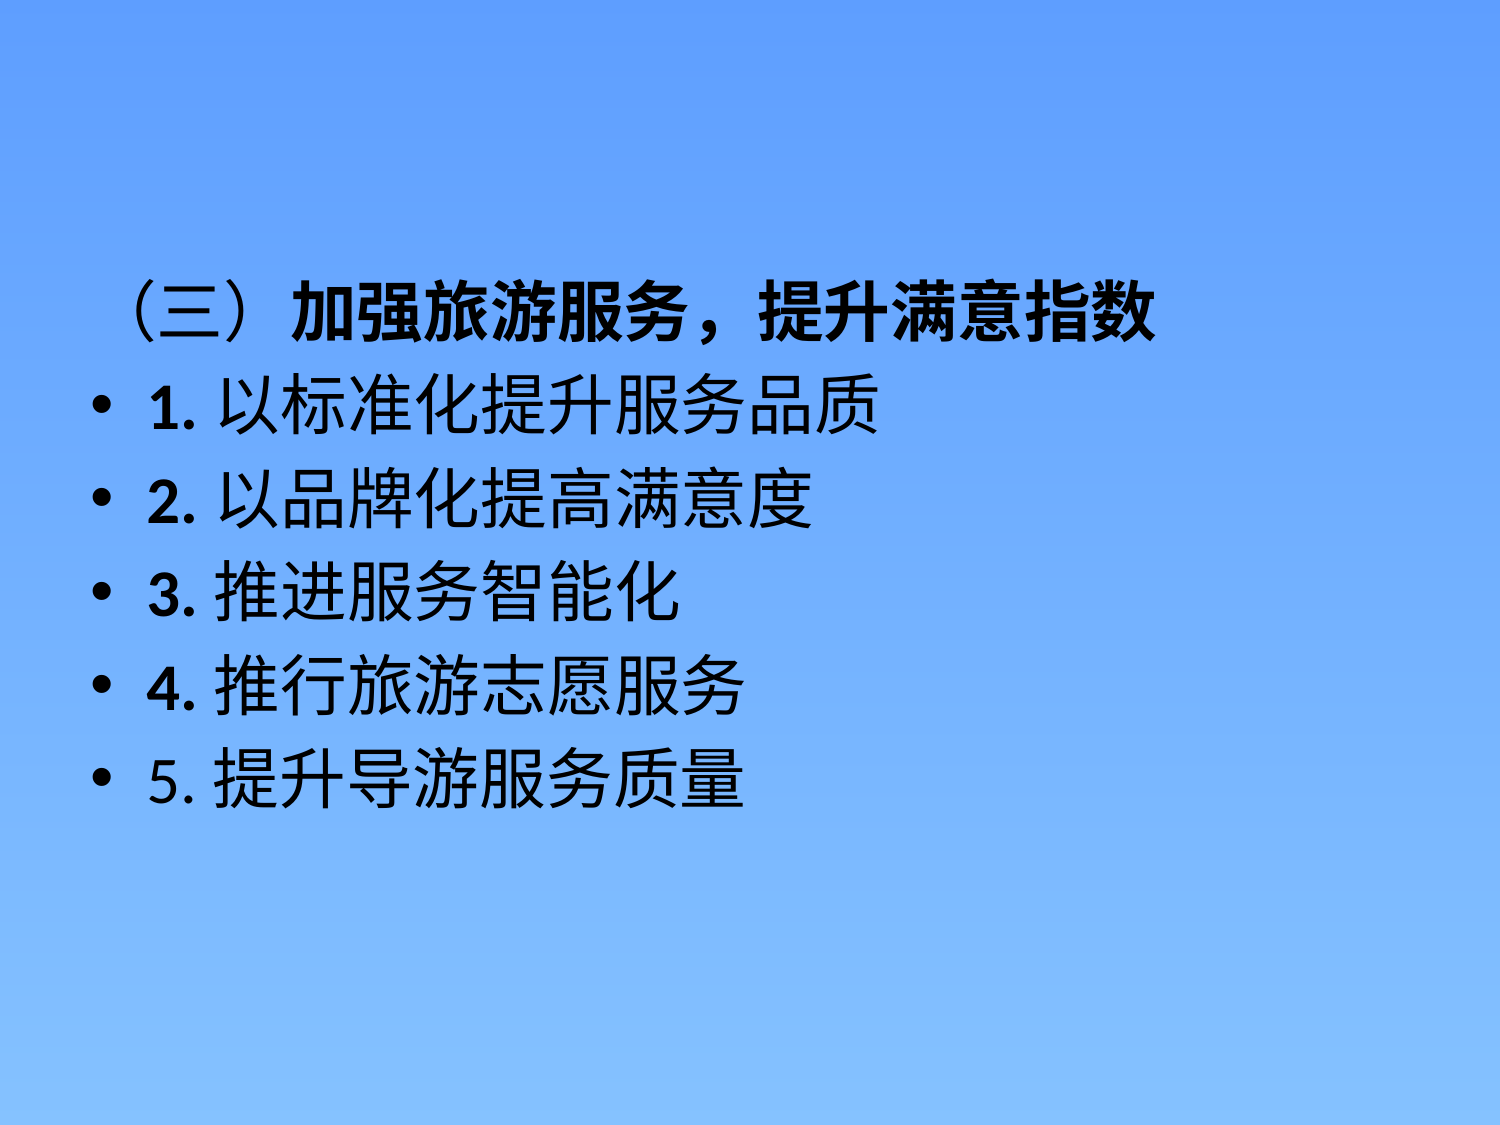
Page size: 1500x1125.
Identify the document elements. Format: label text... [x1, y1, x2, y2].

list （三）加强旅游服务，提升满意指数 1.以标准化提升服务品质 2.以品牌化提高满意度 3.推进服务智能化 4.推行旅游志愿服务 5.提升导游服务质量 [75, 262, 1425, 1005]
